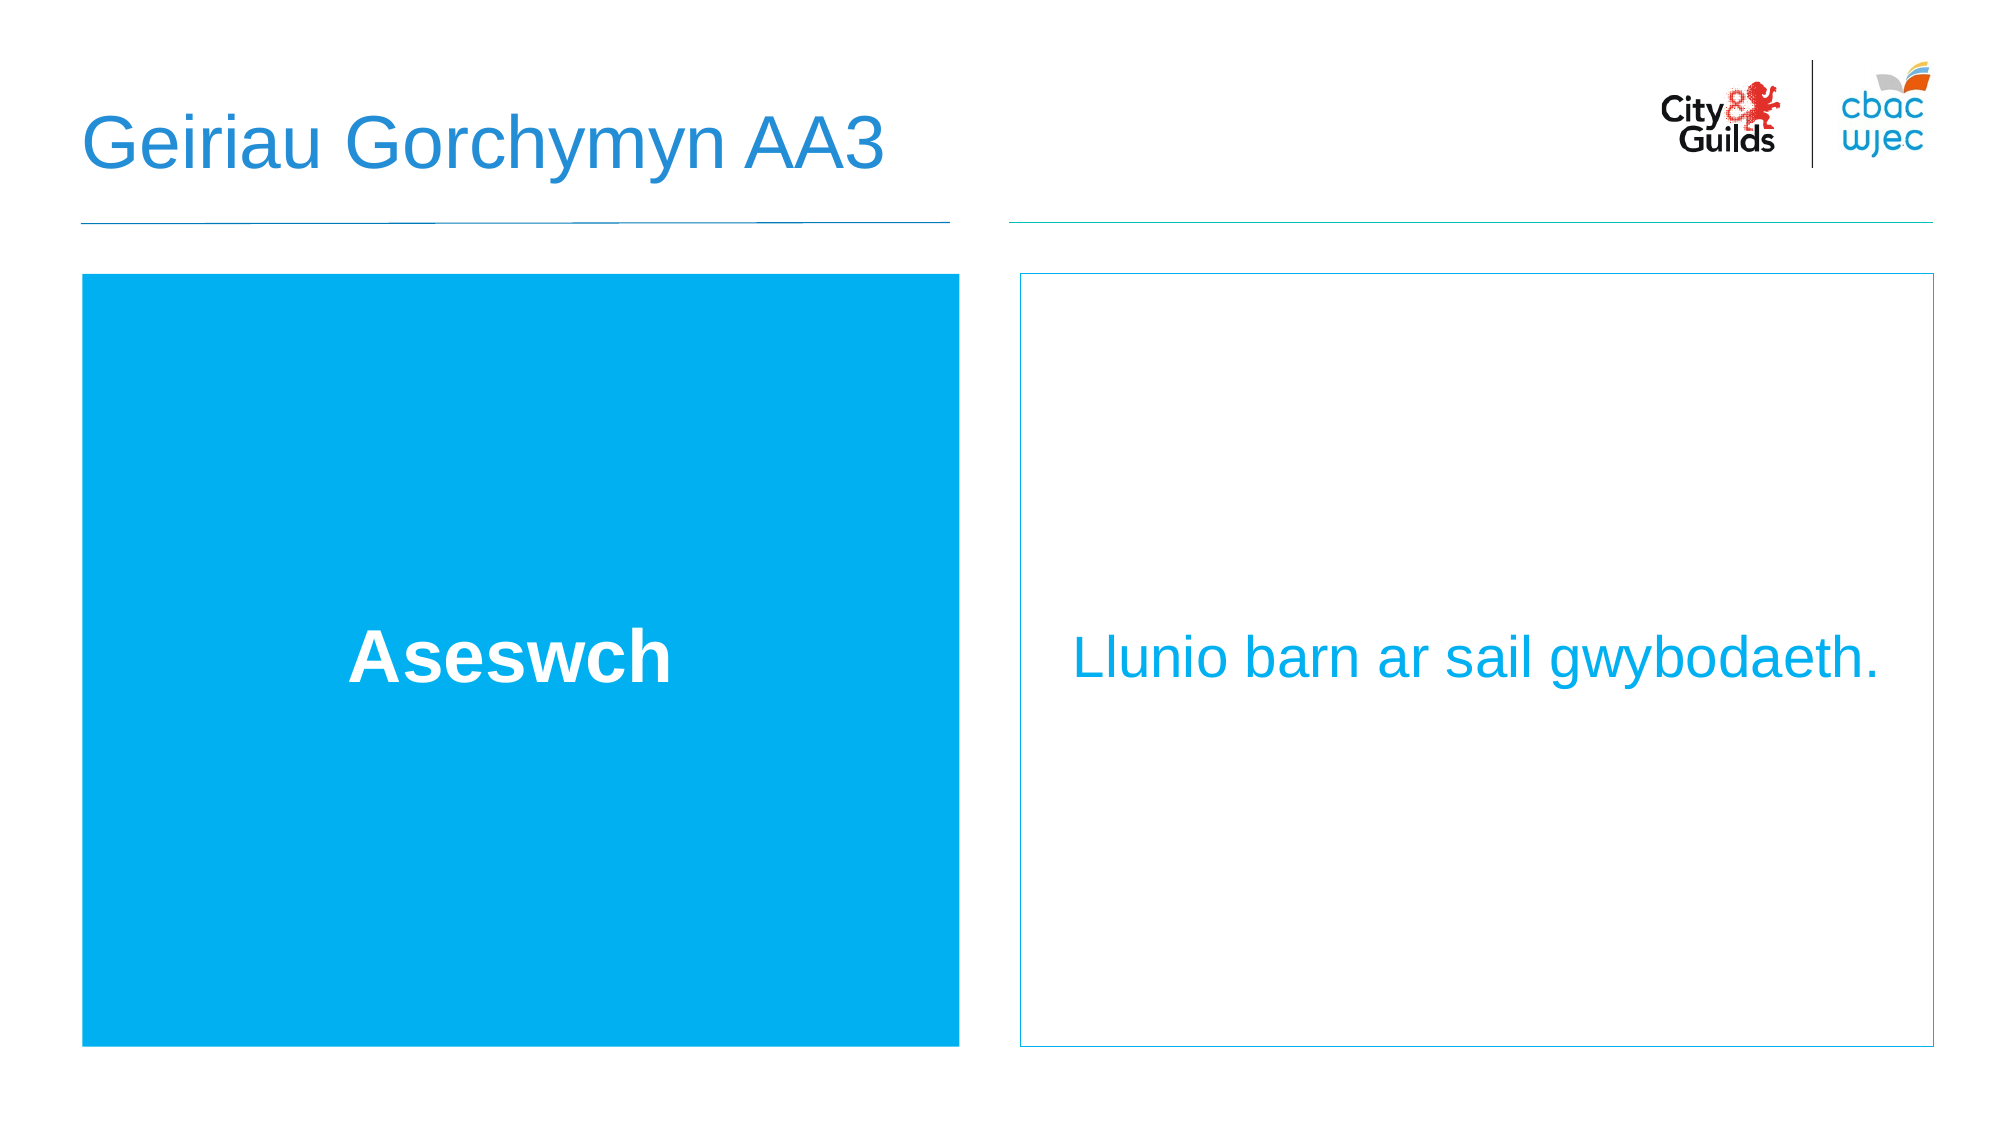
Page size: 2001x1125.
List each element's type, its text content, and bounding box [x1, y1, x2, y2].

list Aseswch [82, 273, 960, 1047]
picture [1837, 61, 1934, 158]
list Geiriau Gorchymyn AA3 [66, 95, 1581, 192]
list Llunio barn ar sail gwybodaeth. [1020, 273, 1934, 1047]
